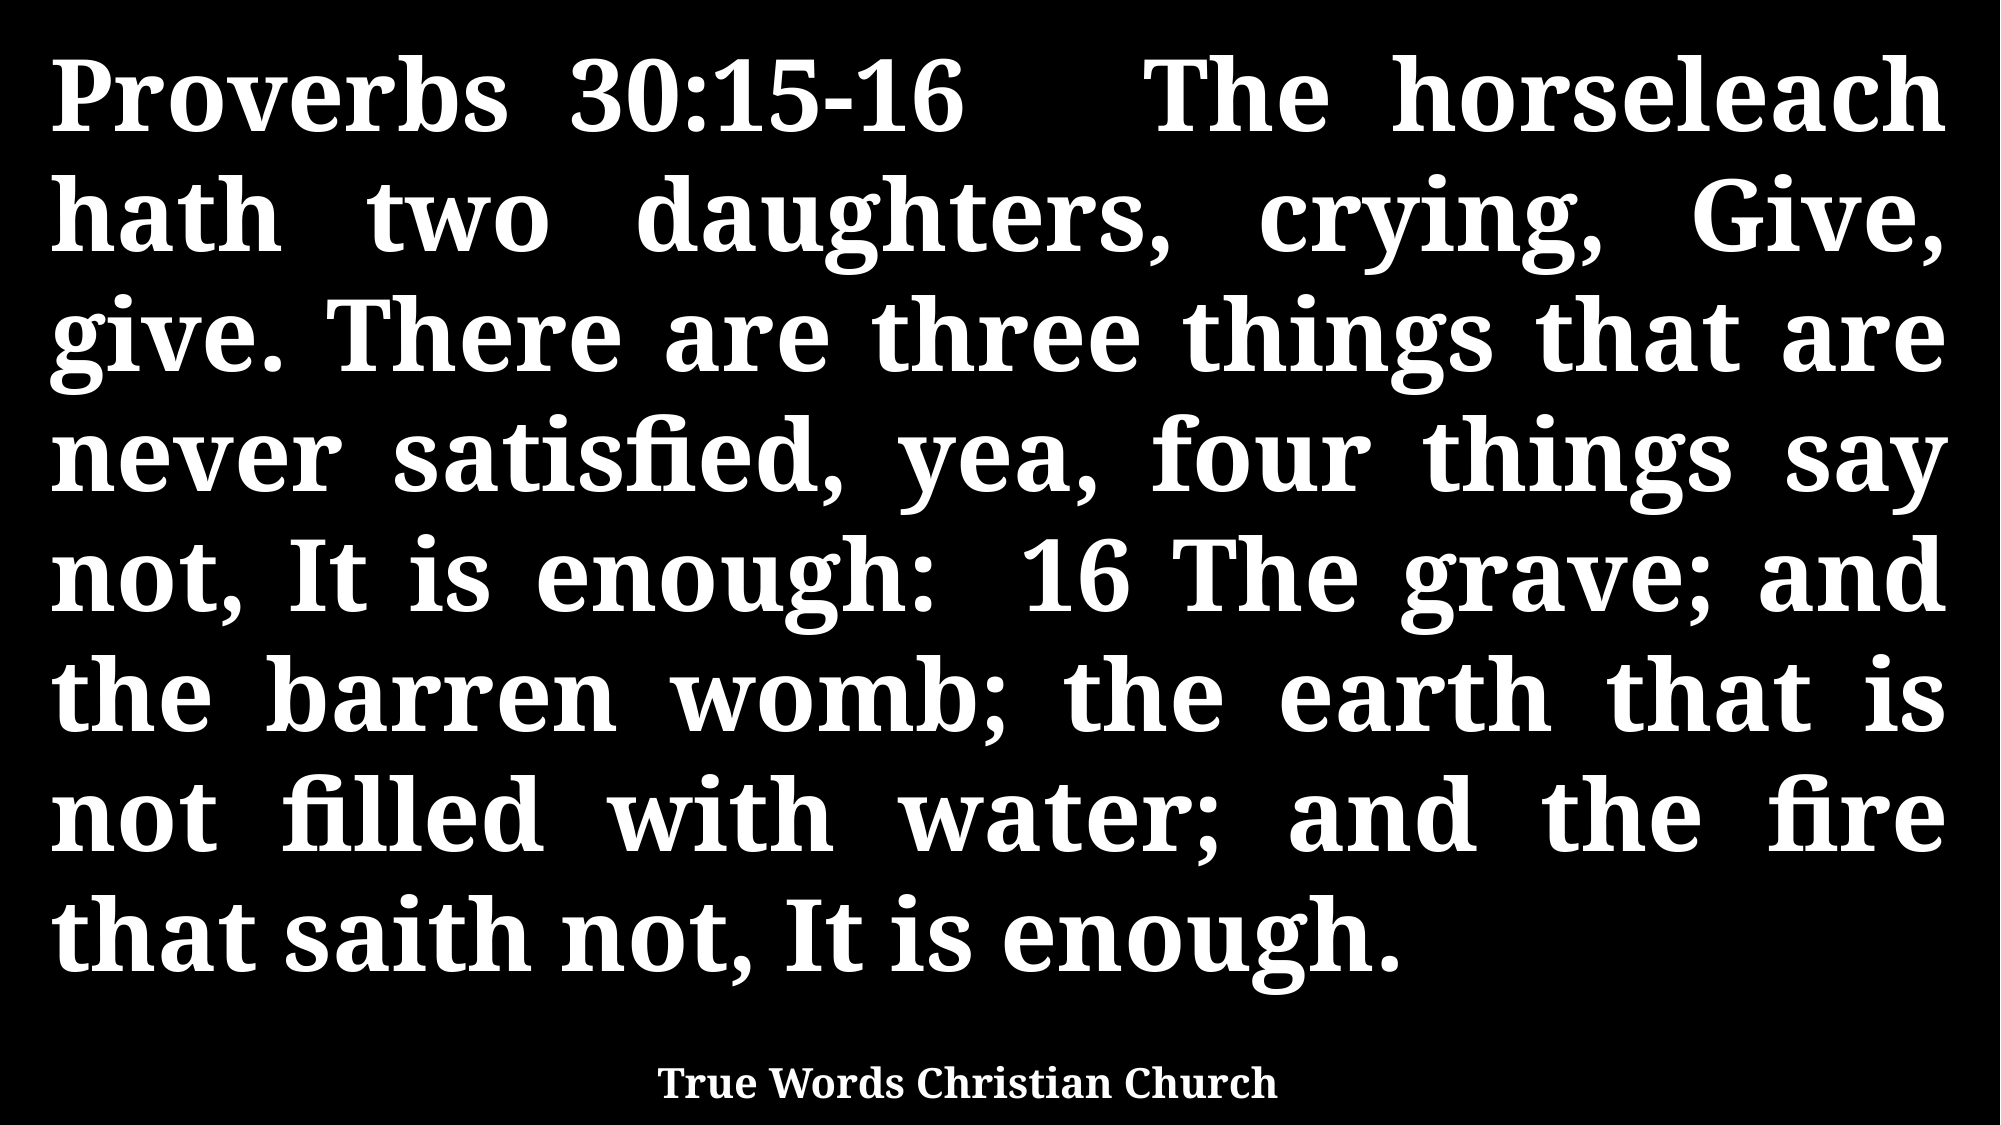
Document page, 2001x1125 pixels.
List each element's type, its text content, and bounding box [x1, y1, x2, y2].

text_box True Words Christian Church [642, 1049, 1294, 1114]
text_box Proverbs 30:15-16 The horseleach hath two daughters, crying, Give, give. There are three things that are never satisfied, yea, four things say not, It is enough: 16 The grave; and the barren womb; the earth that is not filled with water; and the fire that saith not, It is enough. [35, 24, 1965, 999]
